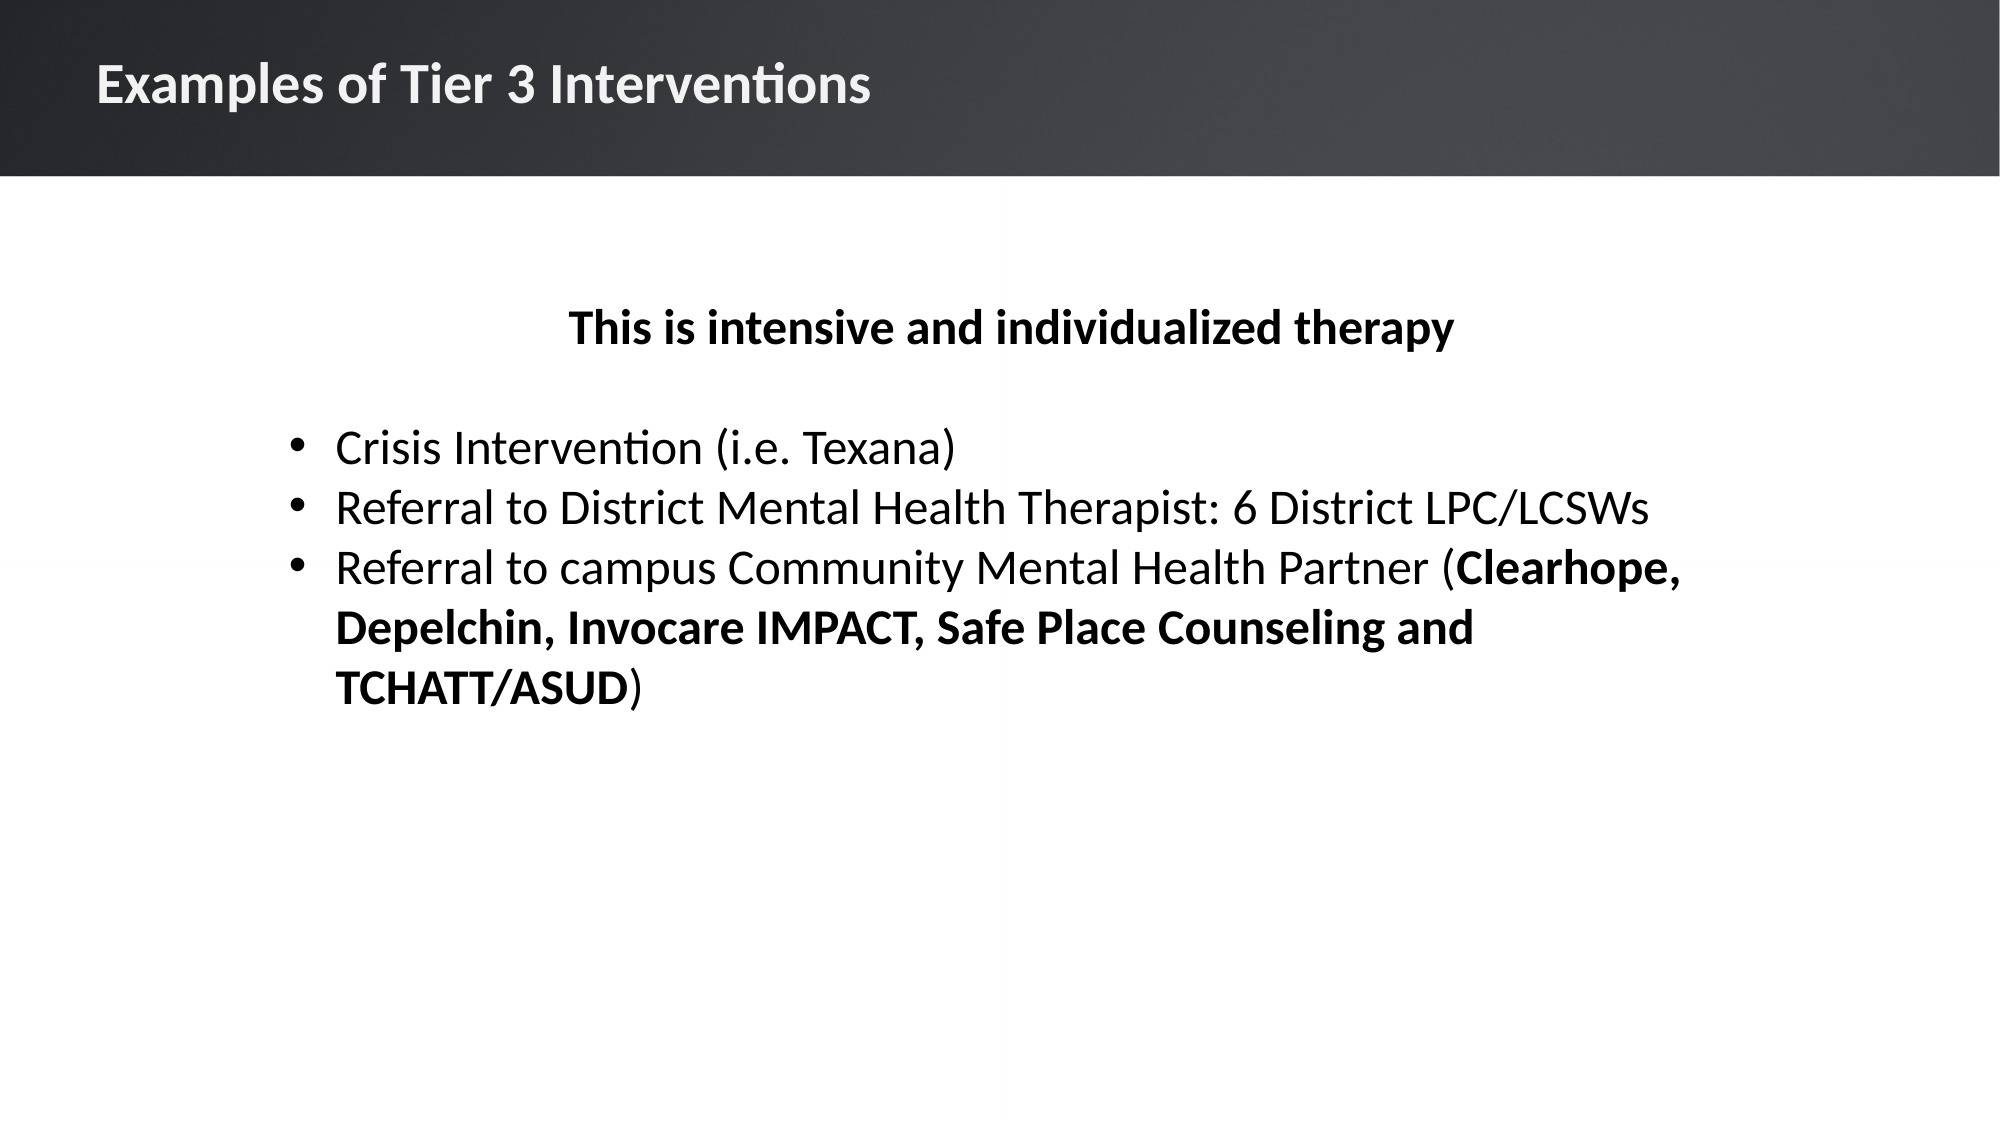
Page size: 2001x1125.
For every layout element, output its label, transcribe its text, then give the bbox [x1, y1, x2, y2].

text_box [67, 37, 1860, 213]
text_box Examples of Tier 3 Interventions [81, 37, 945, 123]
text_box This is intensive and individualized therapy Crisis Intervention (i.e. Texana) Referral to District Mental Health Therapist: 6 District LPC/LCSWs Referral to campus Community Mental Health Partner (Clearhope, Depelchin, Invocare IMPACT, Safe Place Counseling and TCHATT/ASUD) [273, 227, 1751, 817]
picture [0, 0, 2001, 1125]
